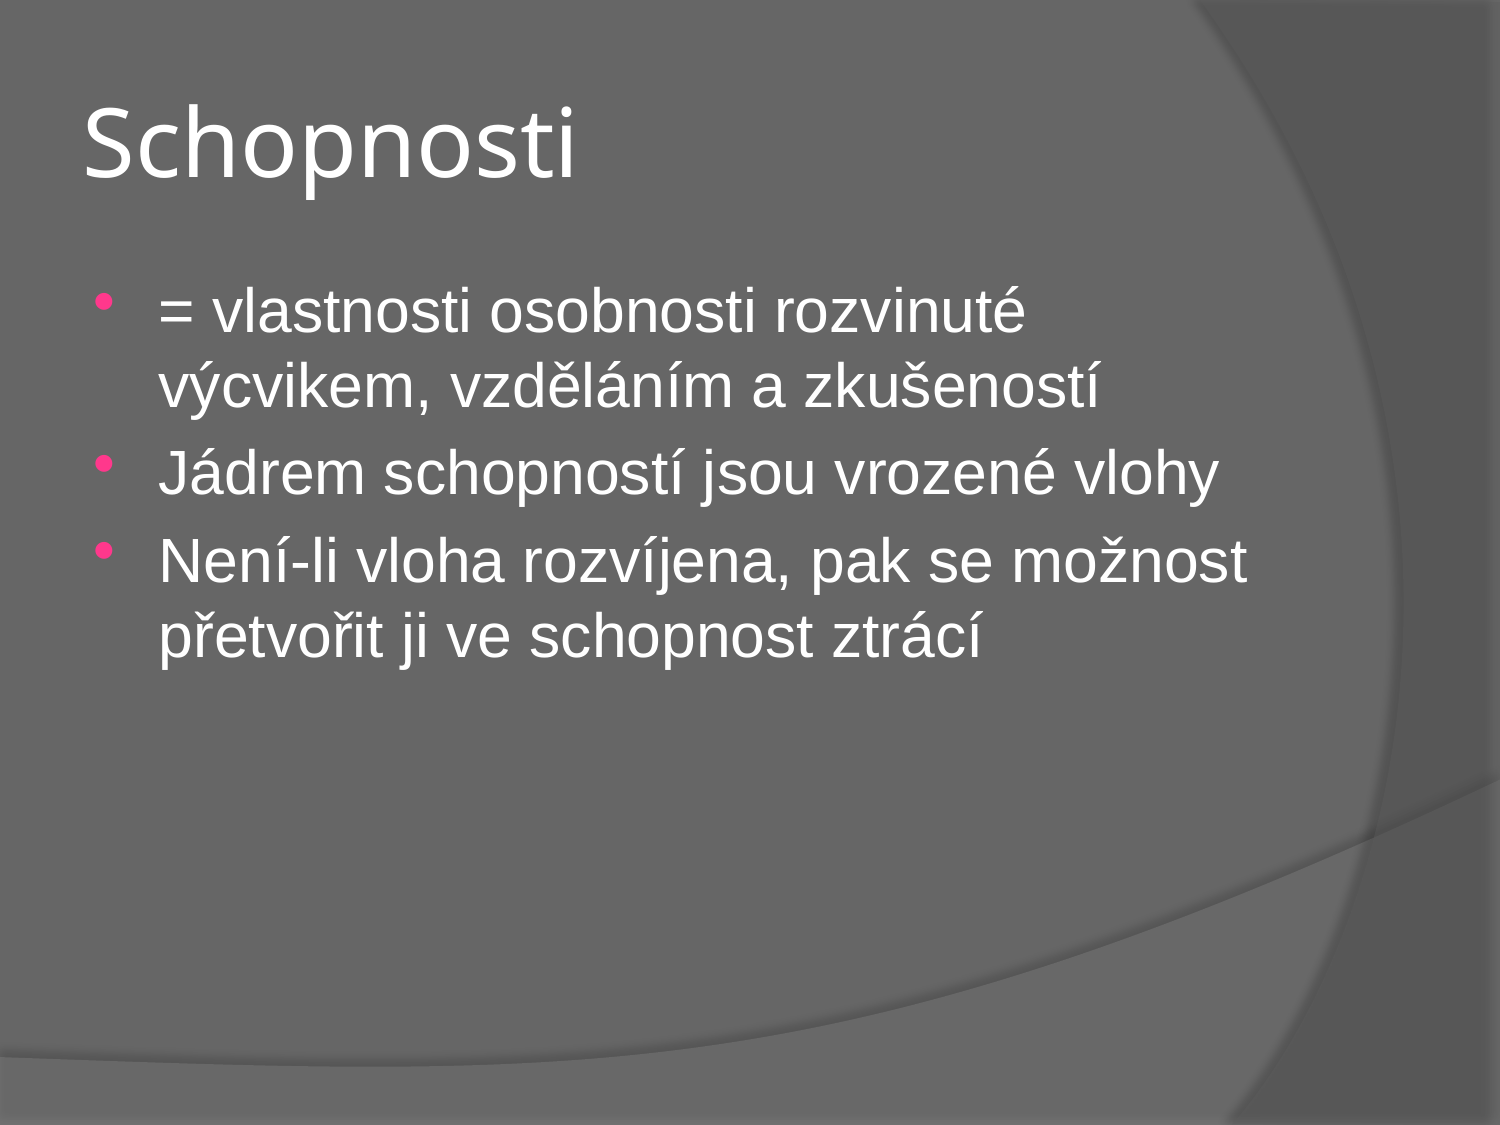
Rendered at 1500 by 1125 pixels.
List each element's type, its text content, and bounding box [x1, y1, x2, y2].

title Schopnosti [75, 45, 1300, 233]
list = vlastnosti osobnosti rozvinuté výcvikem, vzděláním a zkušeností Jádrem schopností jsou vrozené vlohy Není-li vloha rozvíjena, pak se možnost přetvořit ji ve schopnost ztrácí [75, 262, 1300, 1005]
